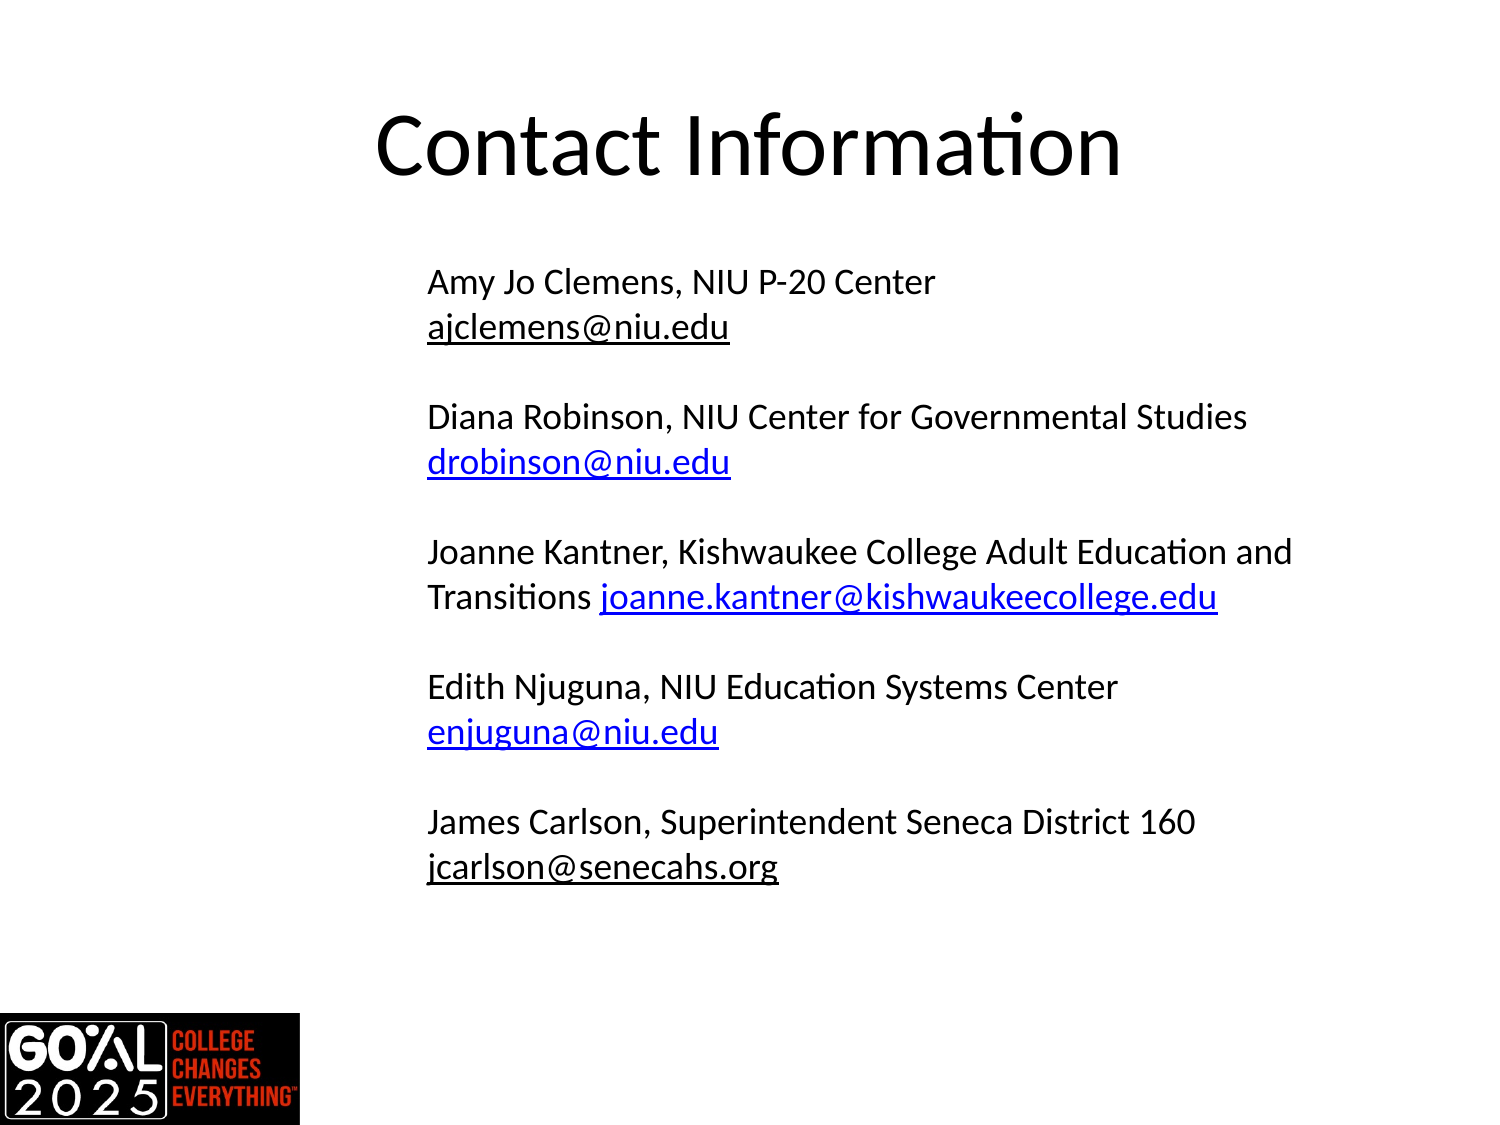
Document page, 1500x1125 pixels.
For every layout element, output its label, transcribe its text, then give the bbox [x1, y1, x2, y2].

title Contact Information [75, 45, 1425, 233]
picture [0, 1013, 300, 1125]
text_box Amy Jo Clemens, NIU P-20 Center ajclemens@niu.edu Diana Robinson, NIU Center for Governmental Studies drobinson@niu.edu Joanne Kantner, Kishwaukee College Adult Education and Transitions joanne.kantner@kishwaukeecollege.edu Edith Njuguna, NIU Education Systems Center enjuguna@niu.edu James Carlson, Superintendent Seneca District 160 jcarlson@senecahs.org [412, 249, 1400, 895]
